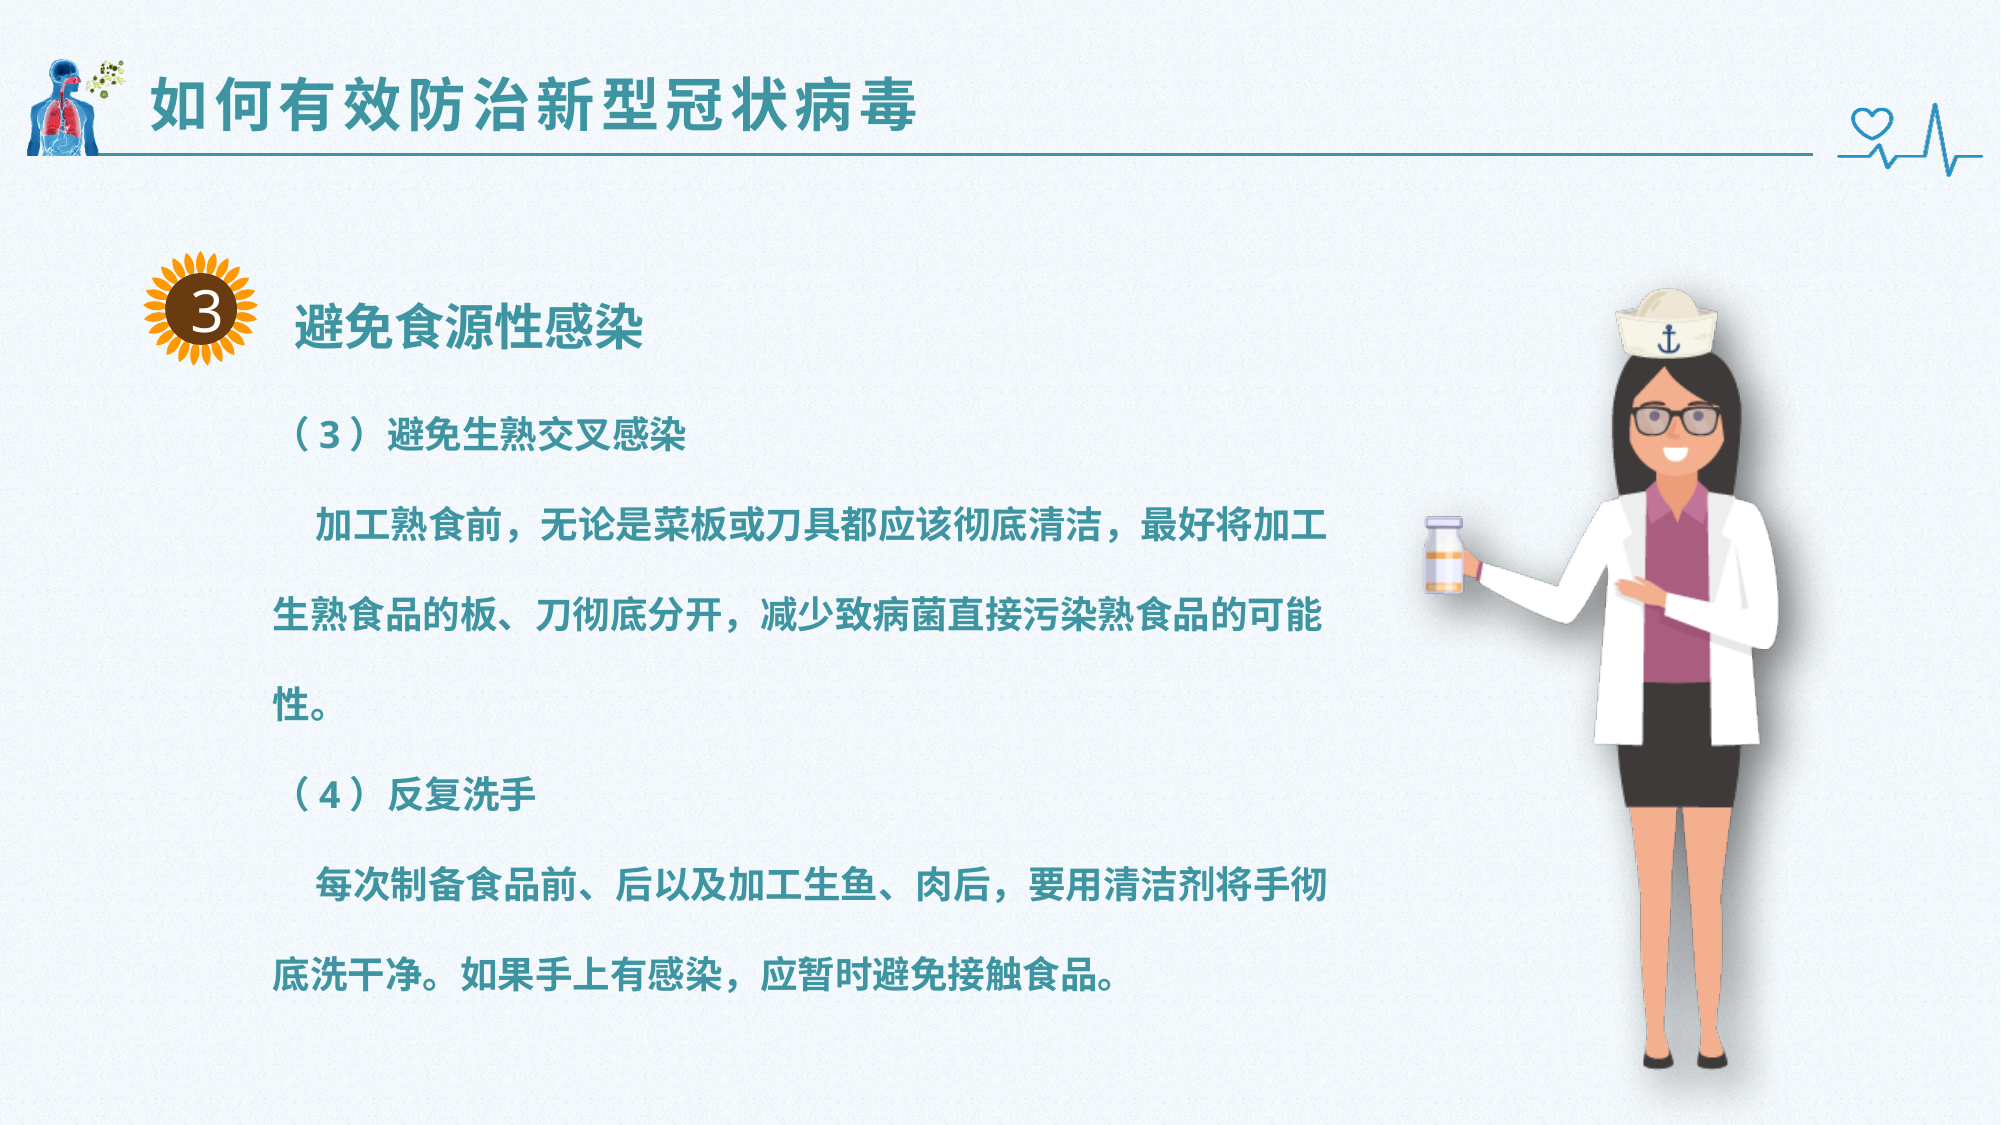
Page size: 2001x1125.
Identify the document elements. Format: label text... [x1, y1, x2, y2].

text_box （3）避免生熟交叉感染 加工熟食前，无论是菜板或刀具都应该彻底清洁，最好将加工生熟食品的板、刀彻底分开，减少致病菌直接污染熟食品的可能性。 （4）反复洗手 每次制备食品前、后以及加工生鱼、肉后，要用清洁剂将手彻底洗干净。如果手上有感染，应暂时避免接触食品。 [257, 358, 1369, 1004]
picture [1369, 103, 1997, 1125]
picture [11, 43, 134, 163]
text_box 避免食源性感染 [279, 227, 926, 363]
text_box 如何有效防治新型冠状病毒 [135, 60, 1117, 146]
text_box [143, 251, 258, 366]
